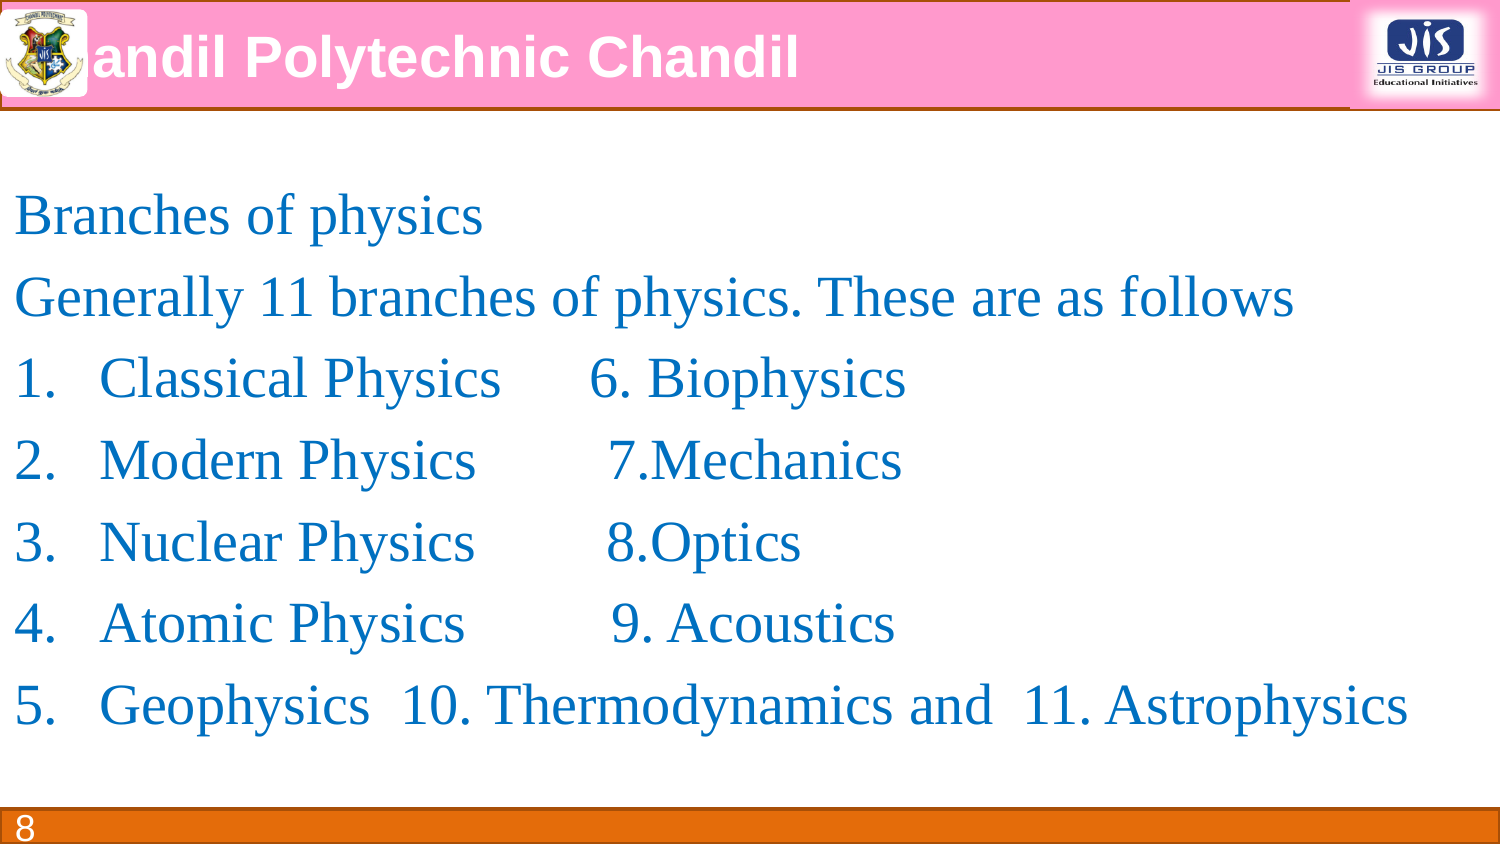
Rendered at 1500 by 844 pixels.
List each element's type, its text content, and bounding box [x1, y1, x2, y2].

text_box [0, 0, 1500, 110]
list Branches of physics Generally 11 branches of physics. These are as follows Classical Physics 6. Biophysics Modern Physics 7.Mechanics Nuclear Physics 8.Optics Atomic Physics 9. Acoustics Geophysics 10. Thermodynamics and 11. Astrophysics [0, 168, 1475, 785]
picture [0, 9, 88, 98]
text_box 8 [0, 807, 1500, 844]
